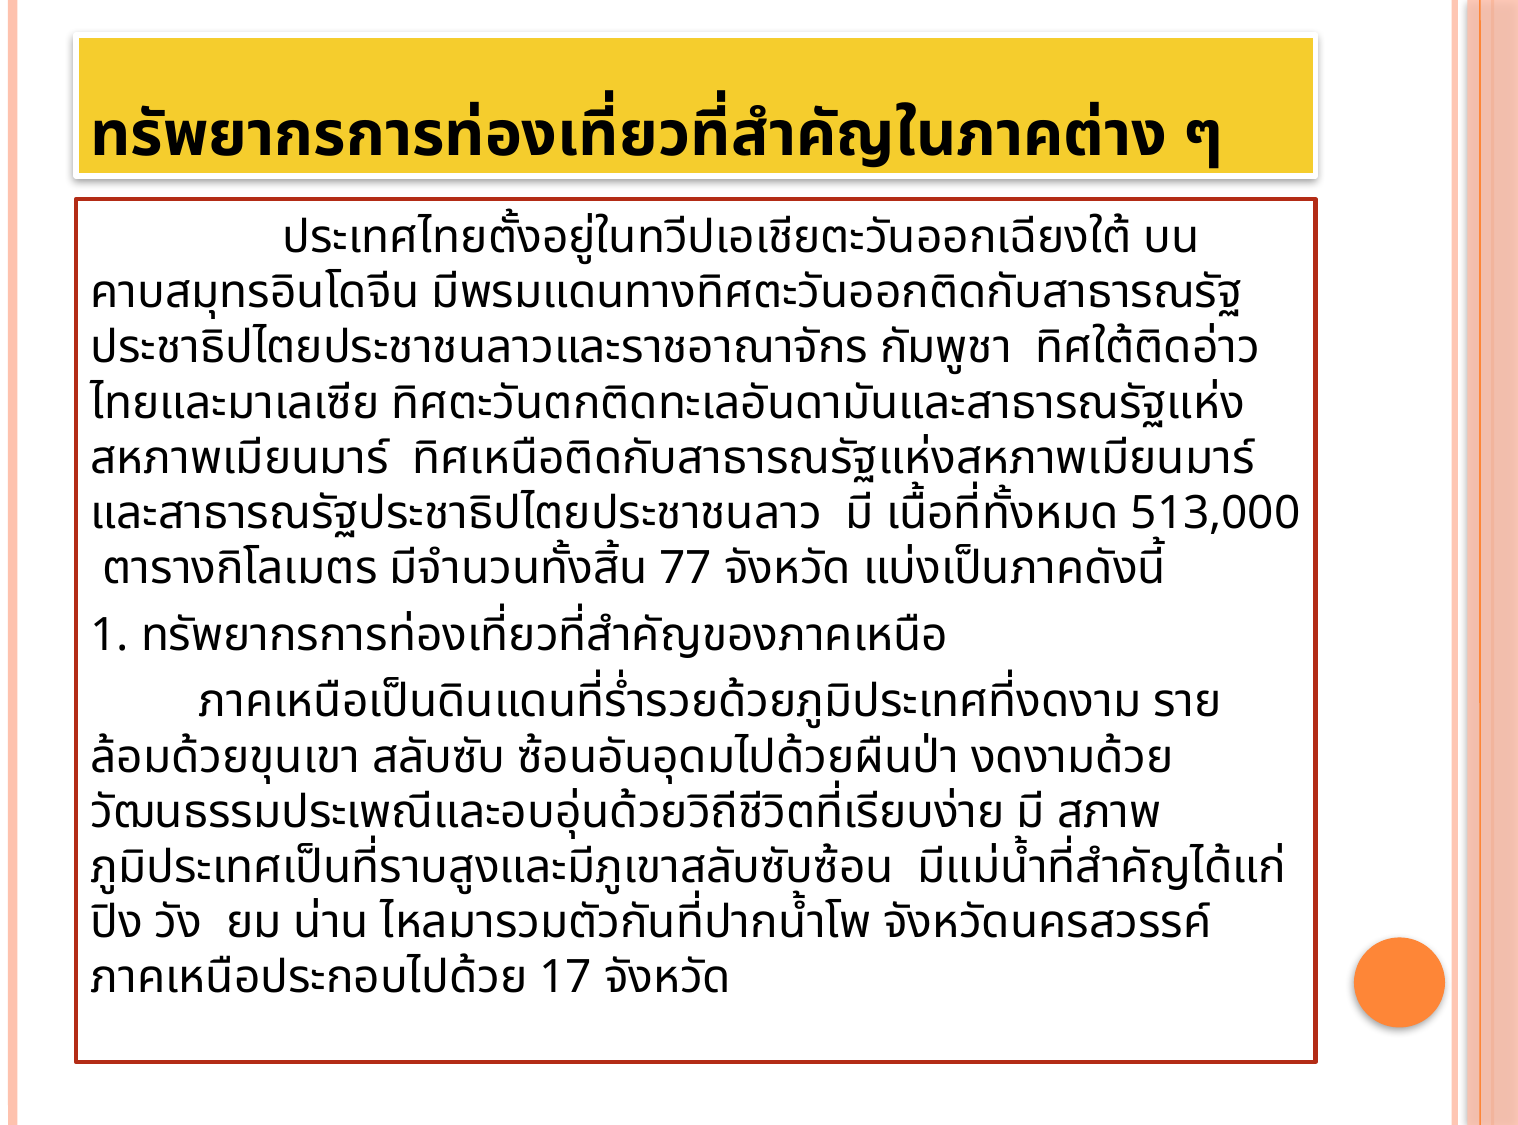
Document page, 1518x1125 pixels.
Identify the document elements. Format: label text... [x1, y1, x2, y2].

list ประเทศไทยตั้งอยู่ในทวีปเอเชียตะวันออกเฉียงใต้ บนคาบสมุทรอินโดจีน มีพรมแดนทางทิศตะวันออกติดกับสาธารณรัฐประชาธิปไตยประชาชนลาวและราชอาณาจักร กัมพูชา ทิศใต้ติดอ่าวไทยและมาเลเซีย ทิศตะวันตกติดทะเลอันดามันและสาธารณรัฐแห่ง สหภาพเมียนมาร์ ทิศเหนือติดกับสาธารณรัฐแห่งสหภาพเมียนมาร์ และสาธารณรัฐประชาธิปไตยประชาชนลาว มี เนื้อที่ทั้งหมด 513,000 ตารางกิโลเมตร มีจำนวนทั้งสิ้น 77 จังหวัด แบ่งเป็นภาคดังนี้ 1. ทรัพยากรการท่องเที่ยวที่สำคัญของภาคเหนือ ภาคเหนือเป็นดินแดนที่ร่ำรวยด้วยภูมิประเทศที่งดงาม รายล้อมด้วยขุนเขา สลับซับ ซ้อนอันอุดมไปด้วยผืนป่า งดงามด้วยวัฒนธรรมประเพณีและอบอุ่นด้วยวิถีชีวิตที่เรียบง่าย มี สภาพภูมิประเทศเป็นที่ราบสูงและมีภูเขาสลับซับซ้อน มีแม่น้ำที่สำคัญได้แก่ ปิง วัง ยม น่าน ไหลมารวมตัวกันที่ปากน้ำโพ จังหวัดนครสวรรค์ ภาคเหนือประกอบไปด้วย 17 จังหวัด [74, 197, 1318, 1064]
title ทรัพยากรการท่องเที่ยวที่สำคัญในภาคต่าง ๆ [73, 32, 1318, 179]
